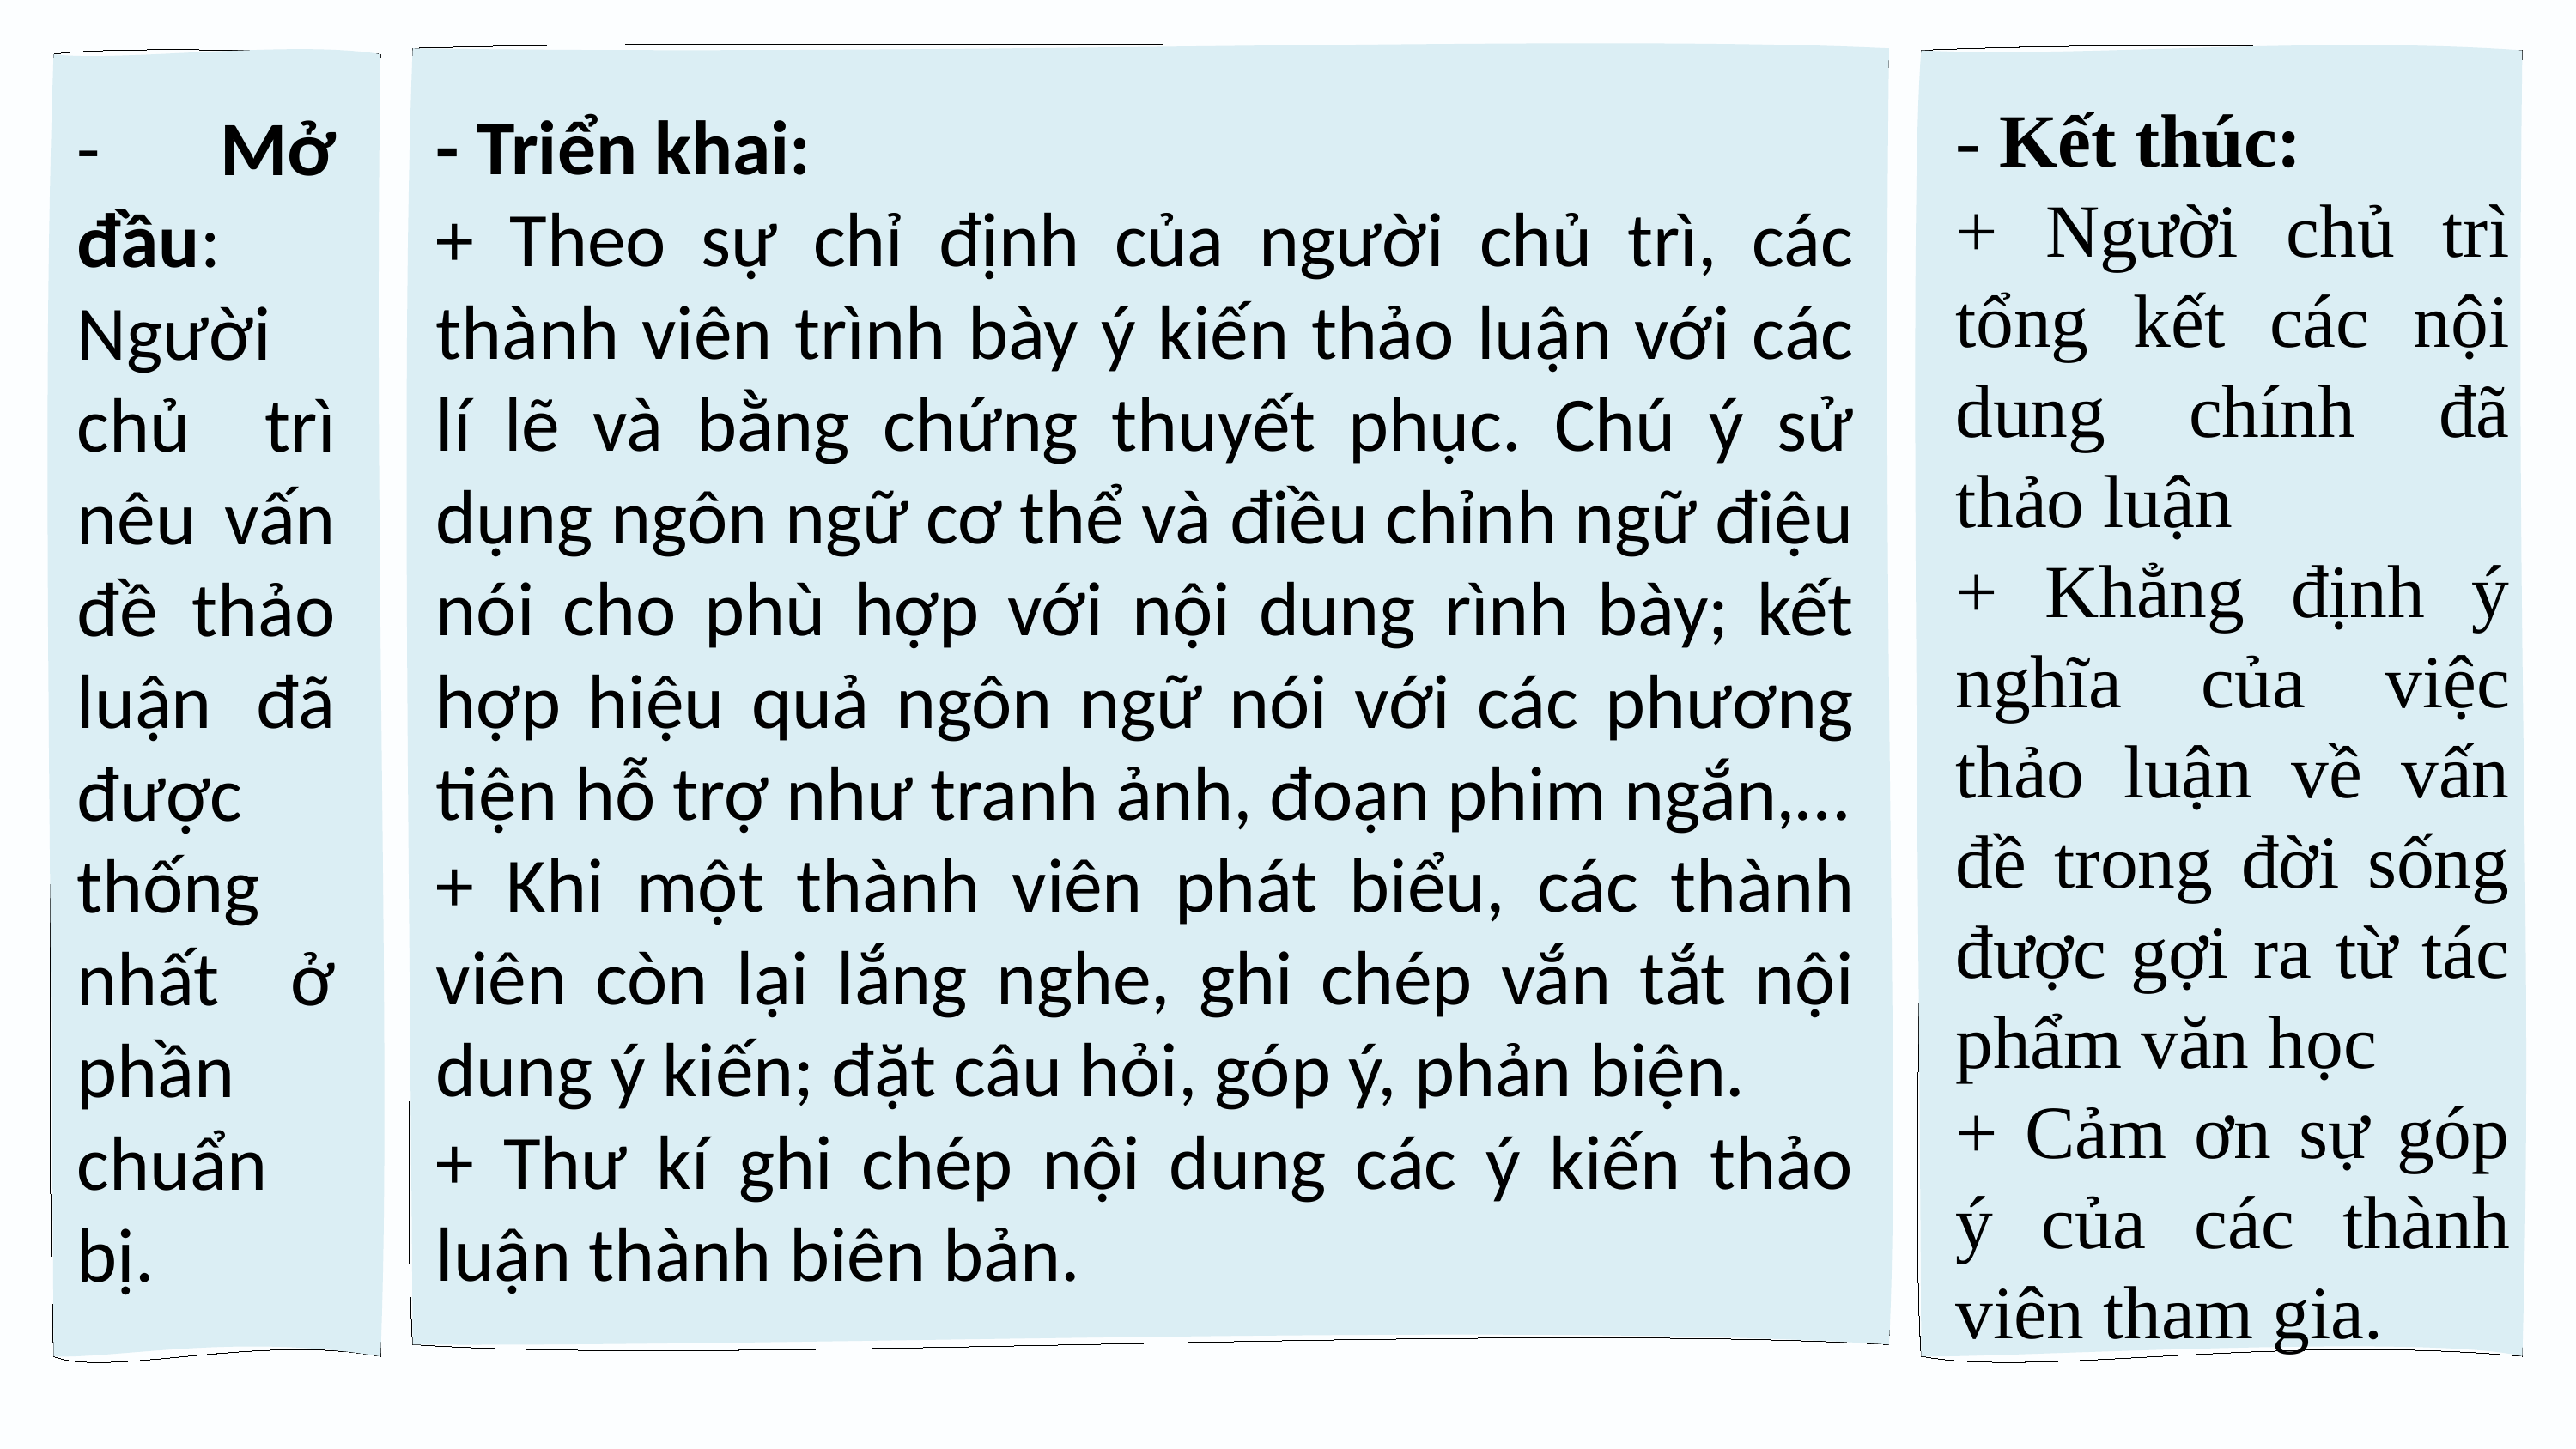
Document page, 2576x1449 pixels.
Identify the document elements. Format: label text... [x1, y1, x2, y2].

text_box - Kết thúc: + Người chủ trì tổng kết các nội dung chính đã thảo luận + Khẳng định ý nghĩa của việc thảo luận về vấn đề trong đời sống được gợi ra từ tác phẩm văn học + Cảm ơn sự góp ý của các thành viên tham gia. [1942, 85, 2523, 1449]
text_box [1915, 45, 2523, 1360]
text_box - Triển khai: + Theo sự chỉ định của người chủ trì, các thành viên trình bày ý kiến thảo luận với các lí lẽ và bằng chứng thuyết phục. Chú ý sử dụng ngôn ngữ cơ thể và điều chỉnh ngữ điệu nói cho phù hợp với nội dung rình bày; kết hợp hiệu quả ngôn ngữ nói với các phương tiện hỗ trợ như tranh ảnh, đoạn phim ngắn,… + Khi một thành viên phát biểu, các thành viên còn lại lắng nghe, ghi chép vắn tắt nội dung ý kiến; đặt câu hỏi, góp ý, phản biện. + Thư kí ghi chép nội dung các ý kiến thảo luận thành biên bản. [423, 91, 1868, 1304]
text_box - Mở đầu: Người chủ trì nêu vấn đề thảo luận đã được thống nhất ở phần chuẩn bị. [64, 92, 349, 1305]
text_box [406, 43, 1893, 1351]
text_box [2523, 685, 2527, 1340]
text_box [47, 49, 385, 1363]
